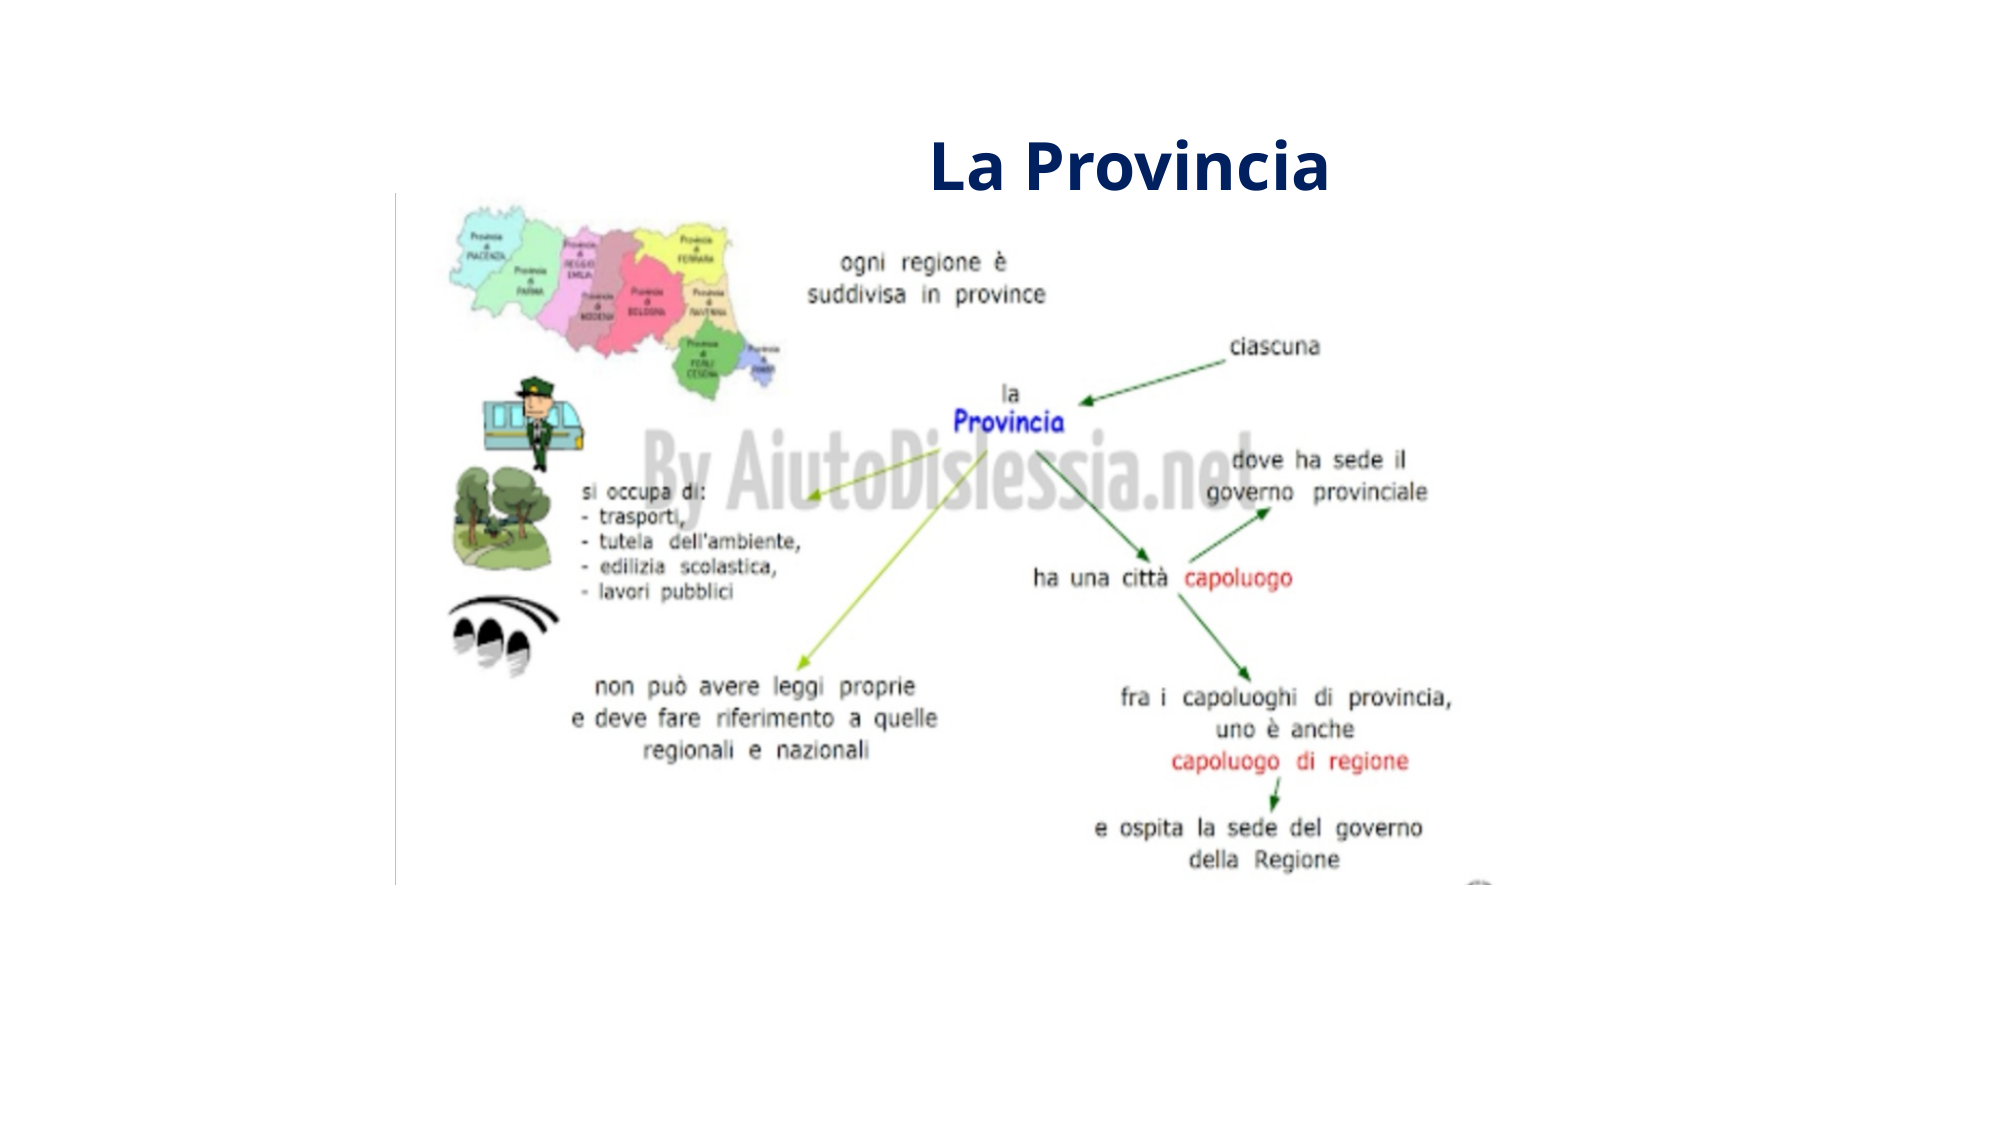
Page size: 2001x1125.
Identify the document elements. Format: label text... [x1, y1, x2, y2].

title La Provincia [137, 59, 1863, 278]
picture [395, 193, 1501, 885]
